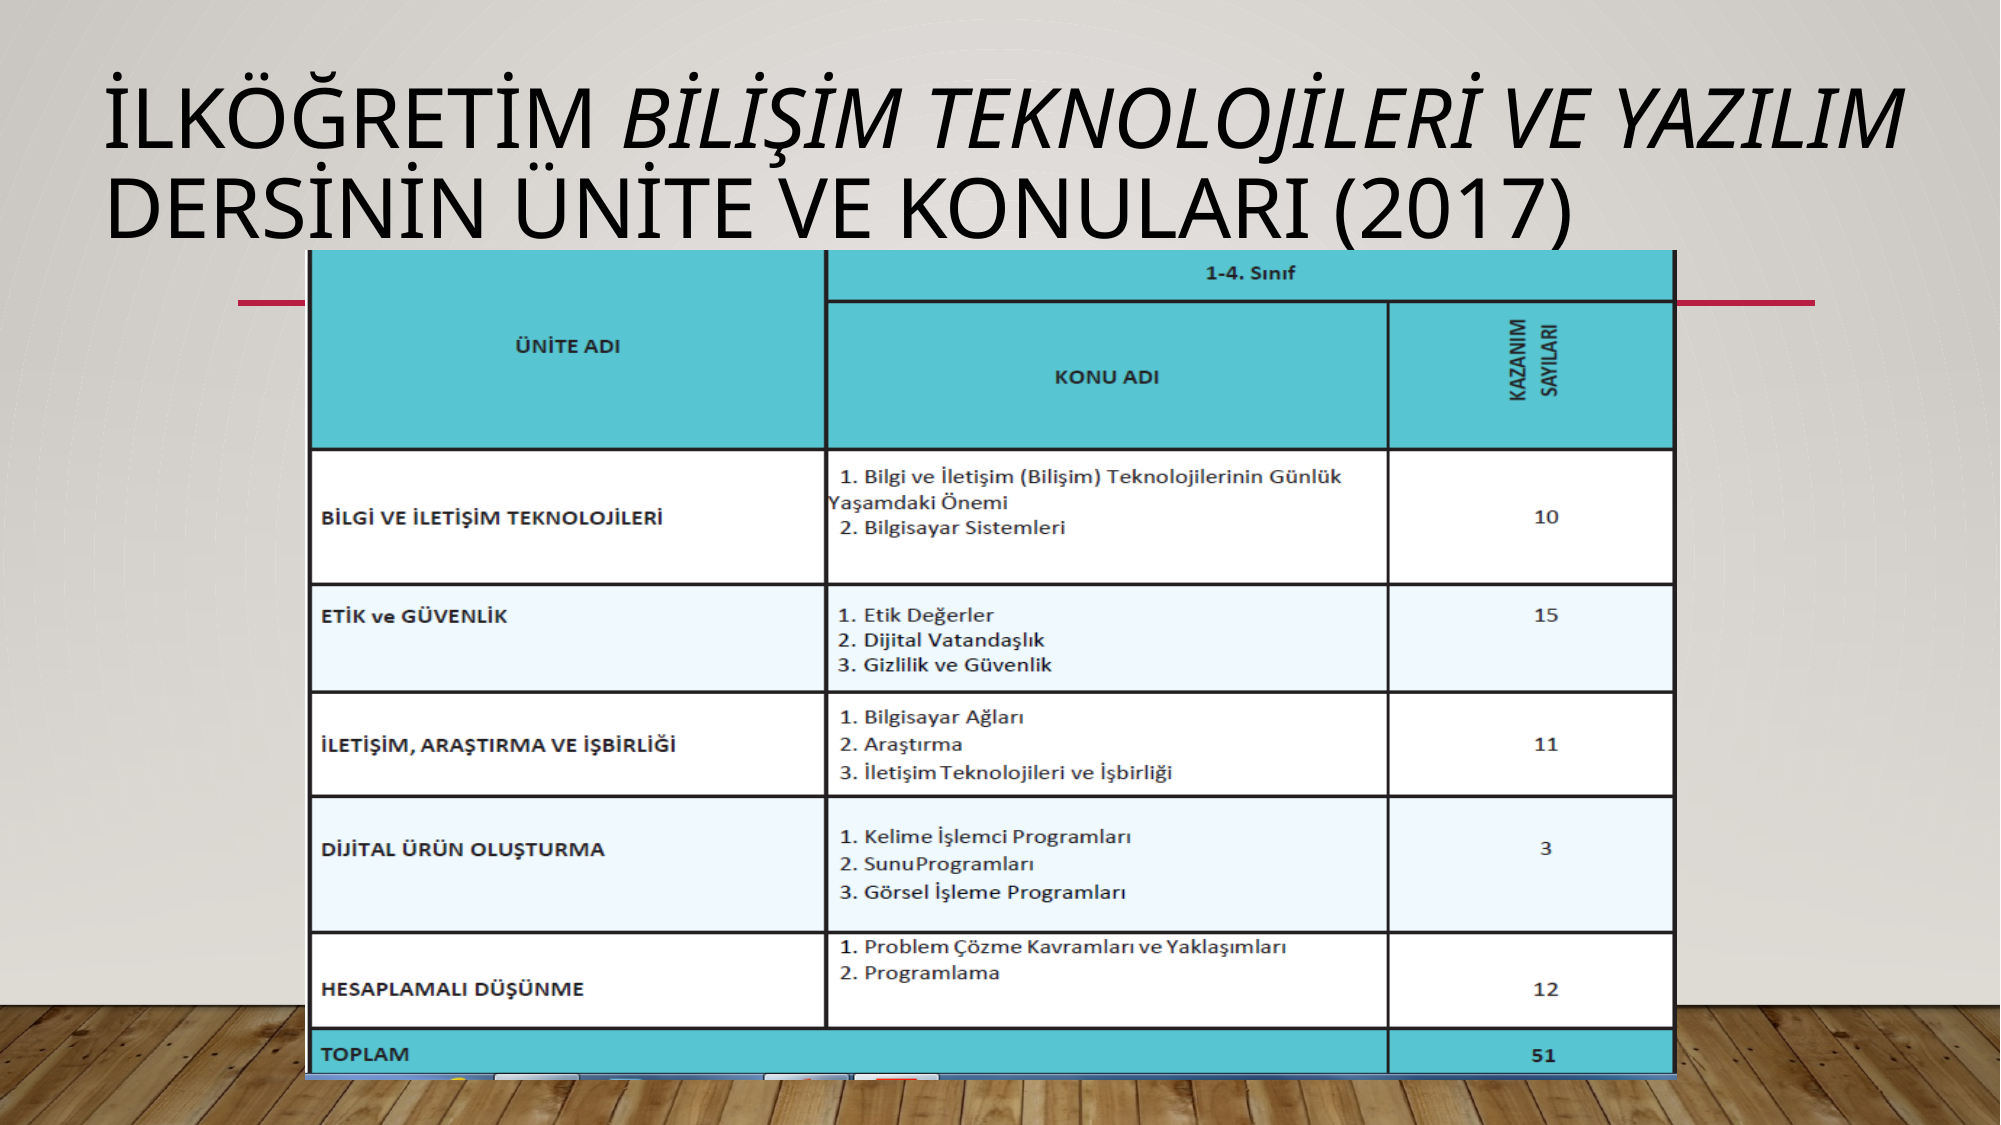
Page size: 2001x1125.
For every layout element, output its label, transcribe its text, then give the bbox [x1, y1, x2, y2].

title İlköğretim Bilişim Teknolojileri ve Yazılım Dersinin Ünite ve Konuları (2017) [88, 68, 1929, 223]
picture [0, 1005, 2000, 1125]
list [305, 250, 1677, 1081]
